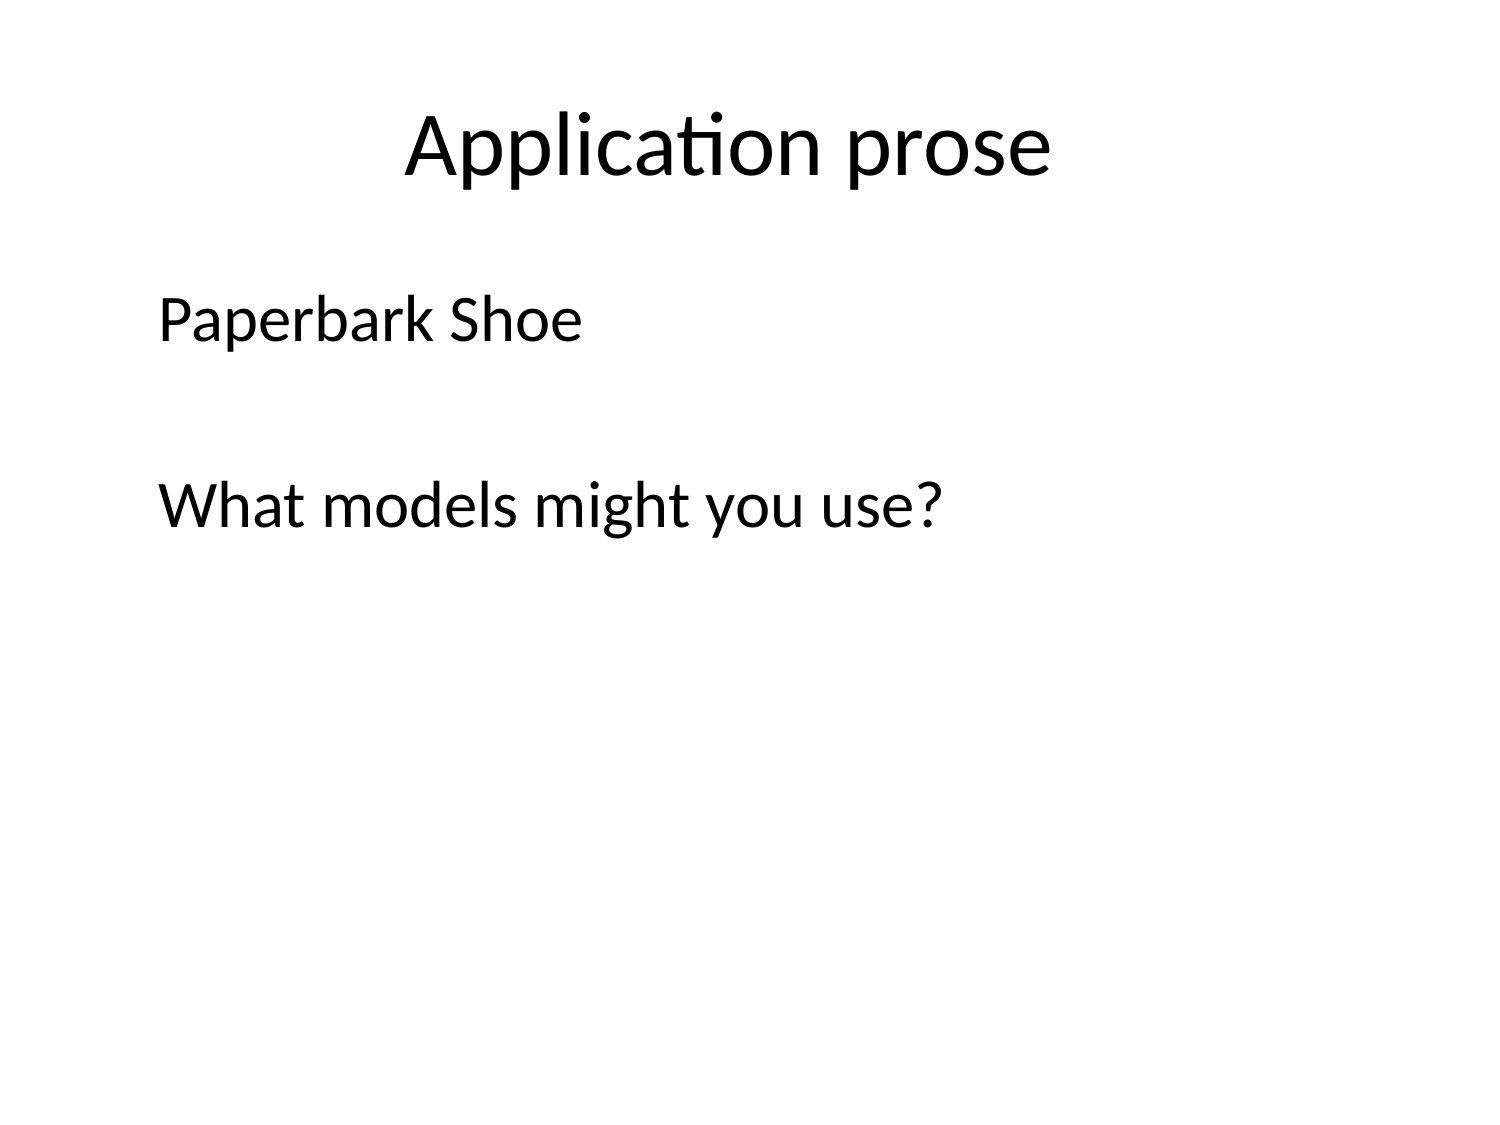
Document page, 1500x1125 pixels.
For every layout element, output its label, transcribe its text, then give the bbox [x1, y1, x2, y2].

title Application prose [75, 45, 1425, 233]
list Paperbark Shoe What models might you use? [143, 267, 1359, 1005]
